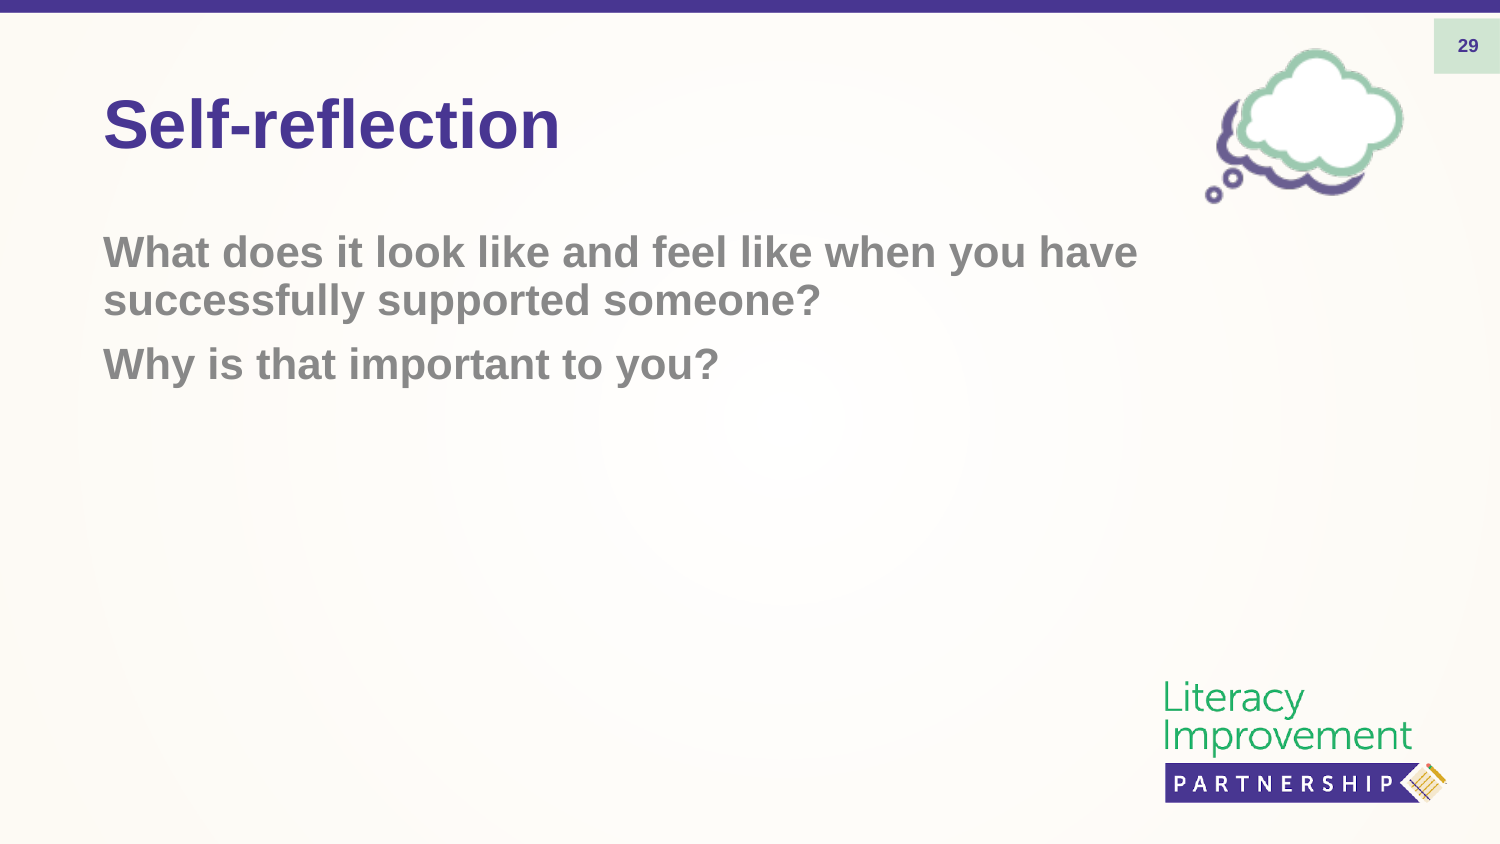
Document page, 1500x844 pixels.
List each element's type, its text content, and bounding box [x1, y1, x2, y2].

picture [0, 0, 1500, 844]
title Self-reflection [103, 44, 1147, 208]
slide_number 29 [1458, 22, 1491, 68]
list What does it look like and feel like when you have successfully supported someone? Why is that important to you? [103, 224, 1397, 760]
